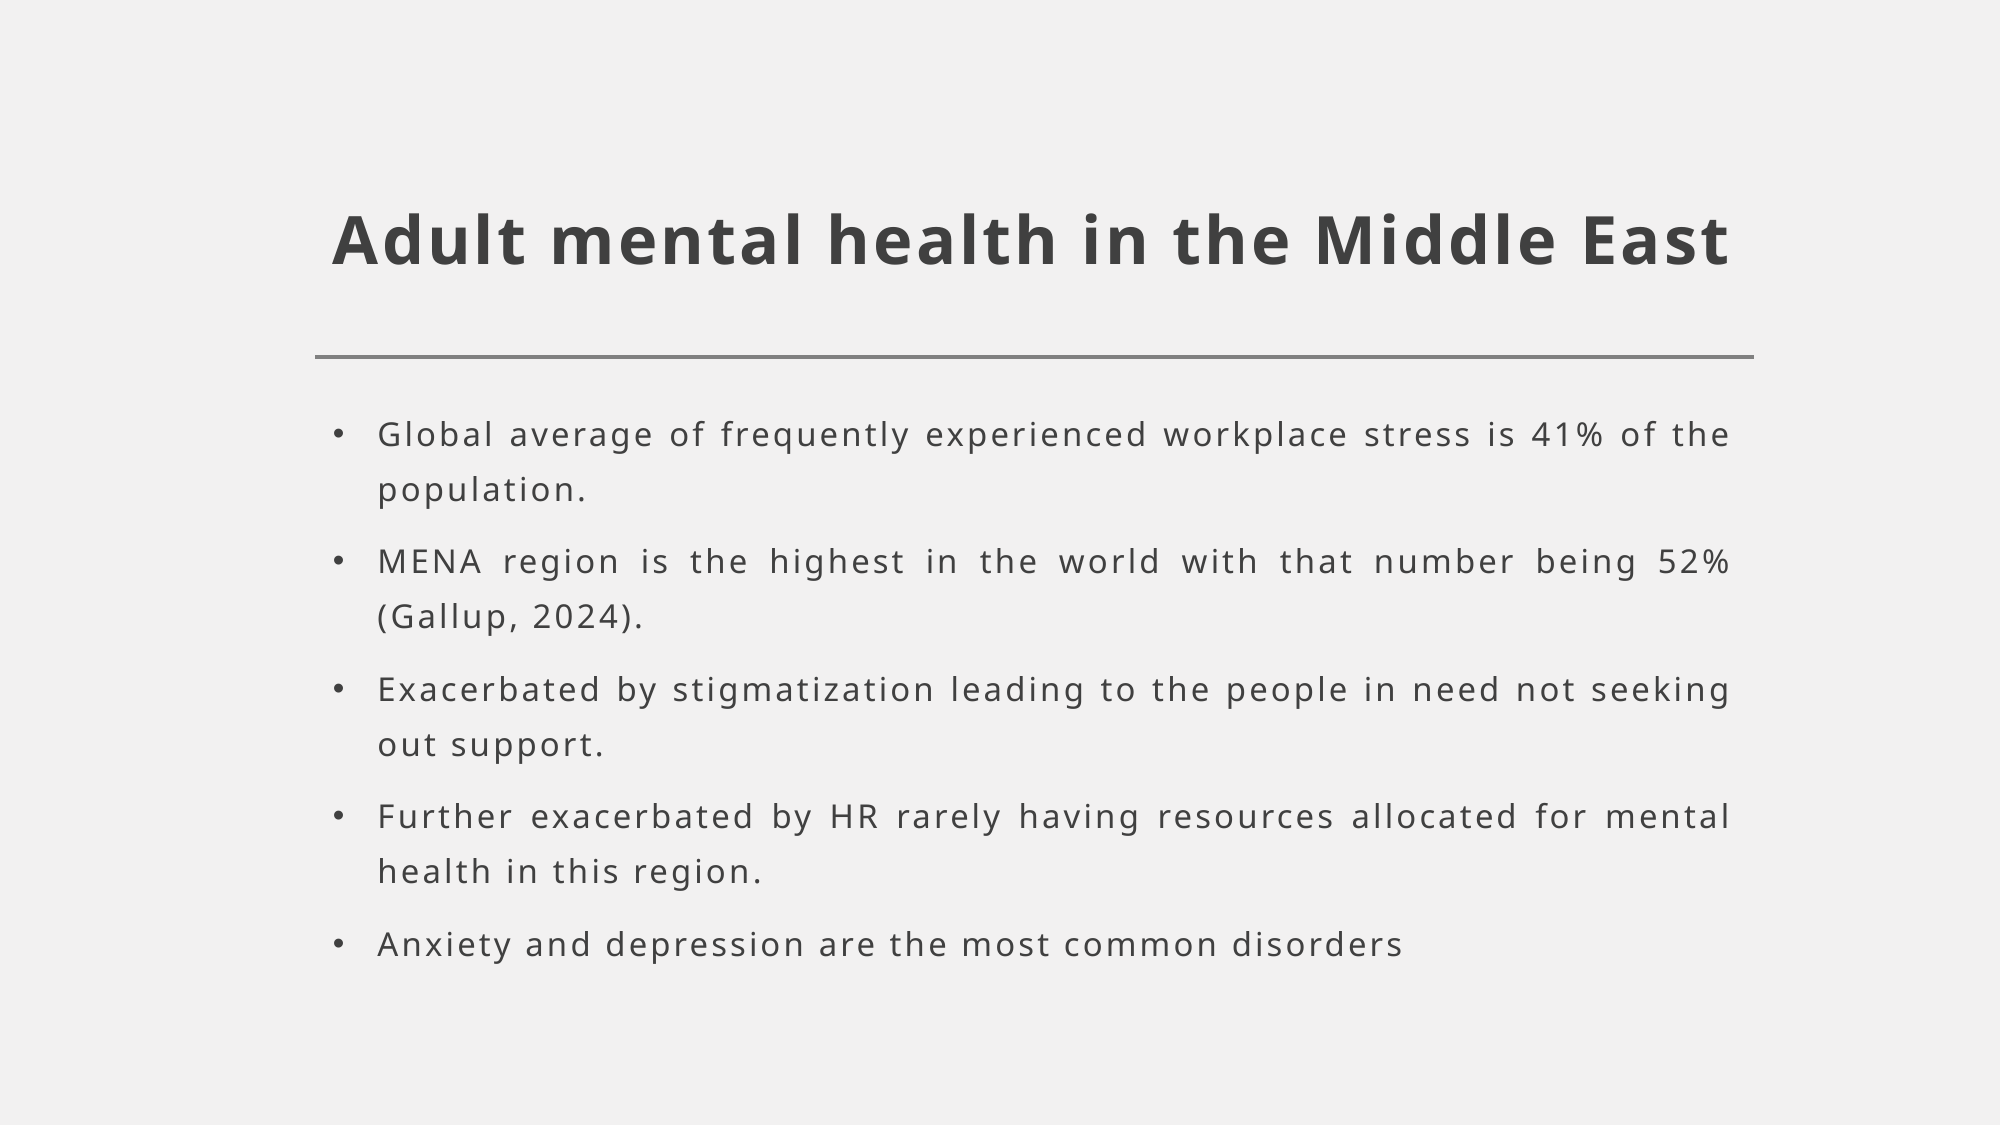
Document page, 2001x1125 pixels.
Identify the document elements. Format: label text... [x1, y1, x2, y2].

list Global average of frequently experienced workplace stress is 41% of the population. MENA region is the highest in the world with that number being 52% (Gallup, 2024). Exacerbated by stigmatization leading to the people in need not seeking out support. Further exacerbated by HR rarely having resources allocated for mental health in this region. Anxiety and depression are the most common disorders [315, 379, 1754, 979]
title Adult mental health in the Middle East [315, 72, 1754, 294]
